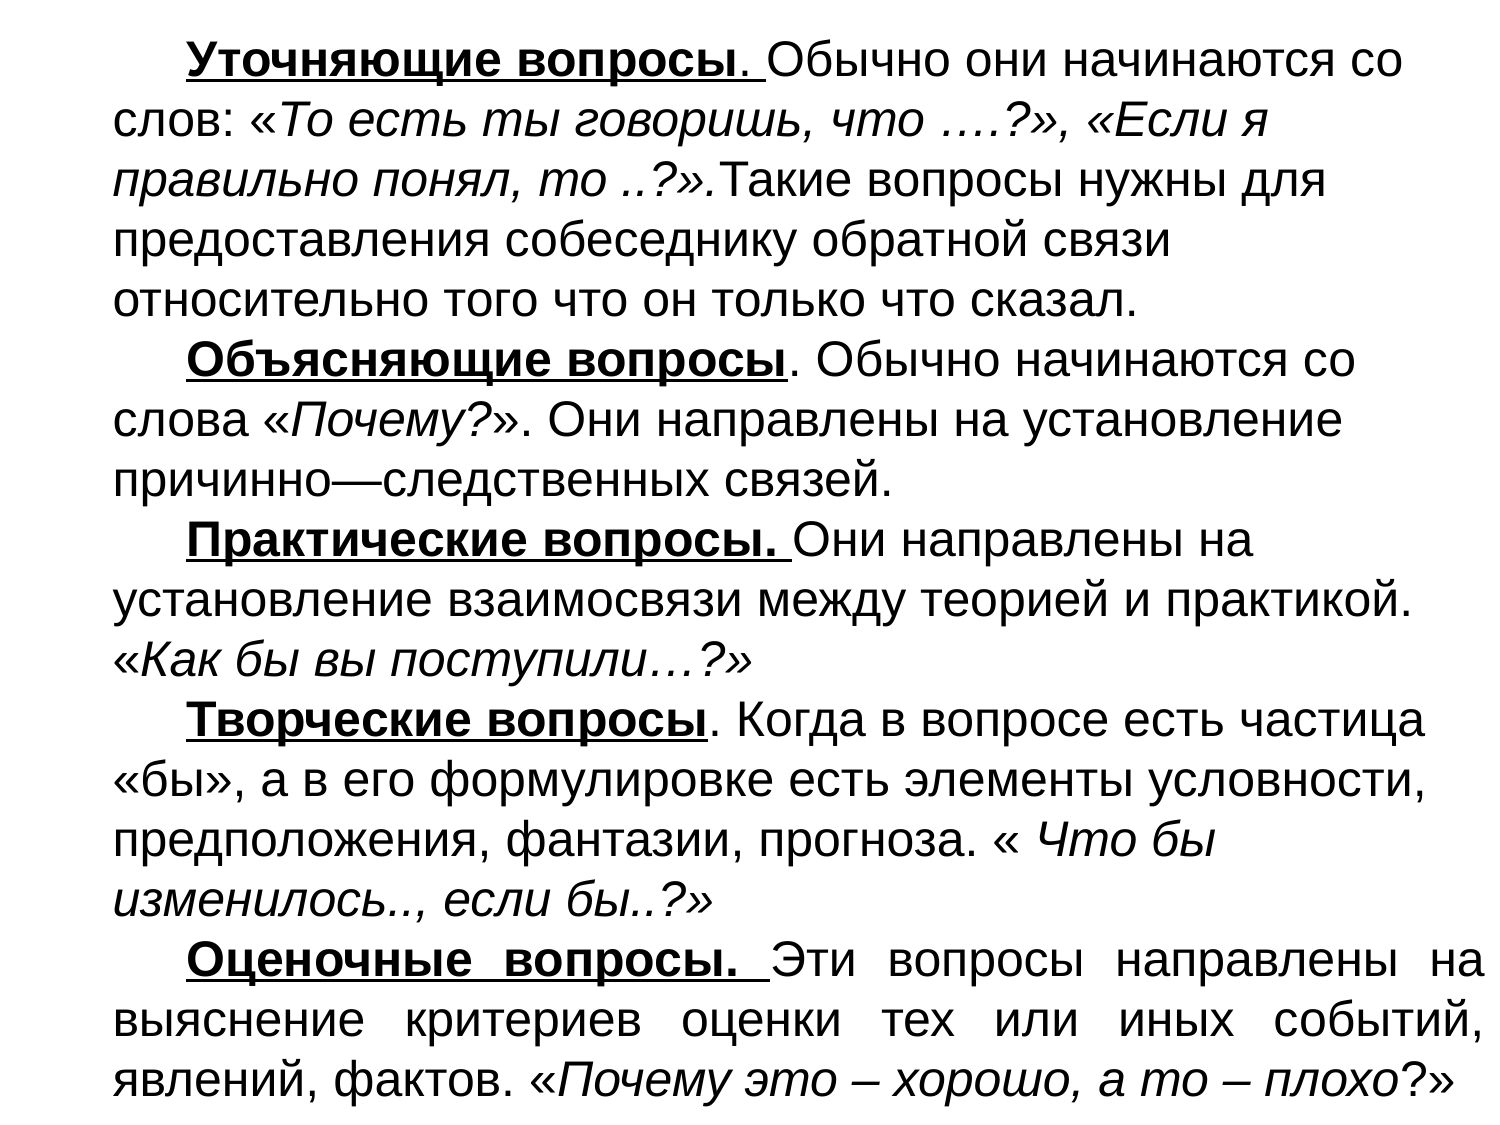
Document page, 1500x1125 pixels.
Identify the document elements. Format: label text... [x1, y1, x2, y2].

list Уточняющие вопросы. Обычно они начинаются со слов: «То есть ты говоришь, что ….?», «Если я правильно понял, то ..?».Такие вопросы нужны для предоставления собеседнику обратной связи относительно того что он только что сказал. Объясняющие вопросы. Обычно начинаются со слова «Почему?». Они направлены на установление причинно—следственных связей. Практические вопросы. Они направлены на установление взаимосвязи между теорией и практикой. «Как бы вы поступили…?» Творческие вопросы. Когда в вопросе есть частица «бы», а в его формулировке есть элементы условности, предположения, фантазии, прогноза. « Что бы изменилось.., если бы..?» Оценочные вопросы. Эти вопросы направлены на выяснение критериев оценки тех или иных событий, явлений, фактов. «Почему это – хорошо, а то – плохо?» [40, 18, 1500, 1095]
